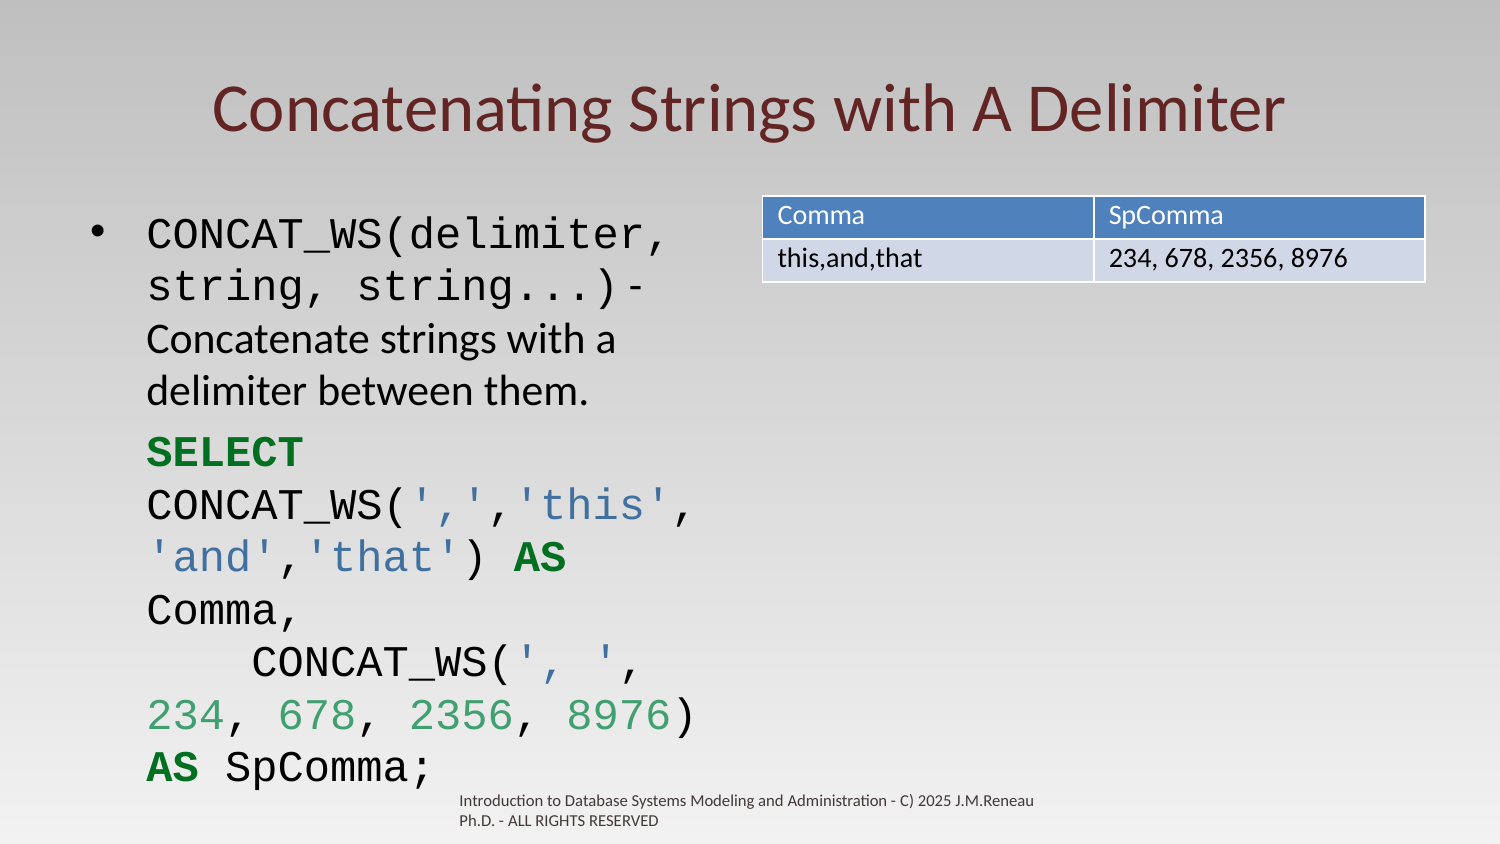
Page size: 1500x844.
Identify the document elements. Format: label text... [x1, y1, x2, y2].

table_cell 234, 678, 2356, 8976 [1095, 240, 1424, 281]
title Concatenating Strings with A Delimiter [75, 33, 1425, 175]
table_header Comma [763, 197, 1093, 238]
table_cell this,and,that [763, 240, 1093, 281]
list CONCAT_WS(delimiter, string, string...) - Concatenate strings with a delimiter between them. SELECT CONCAT_WS(',','this','and','that') AS Comma, CONCAT_WS(', ', 234, 678, 2356, 8976) AS SpComma; [75, 196, 738, 754]
table_header SpComma [1095, 197, 1424, 238]
footer Introduction to Database Systems Modeling and Administration - C) 2025 J.M.Reneau Ph.D. - ALL RIGHTS RESERVED [444, 782, 1055, 827]
